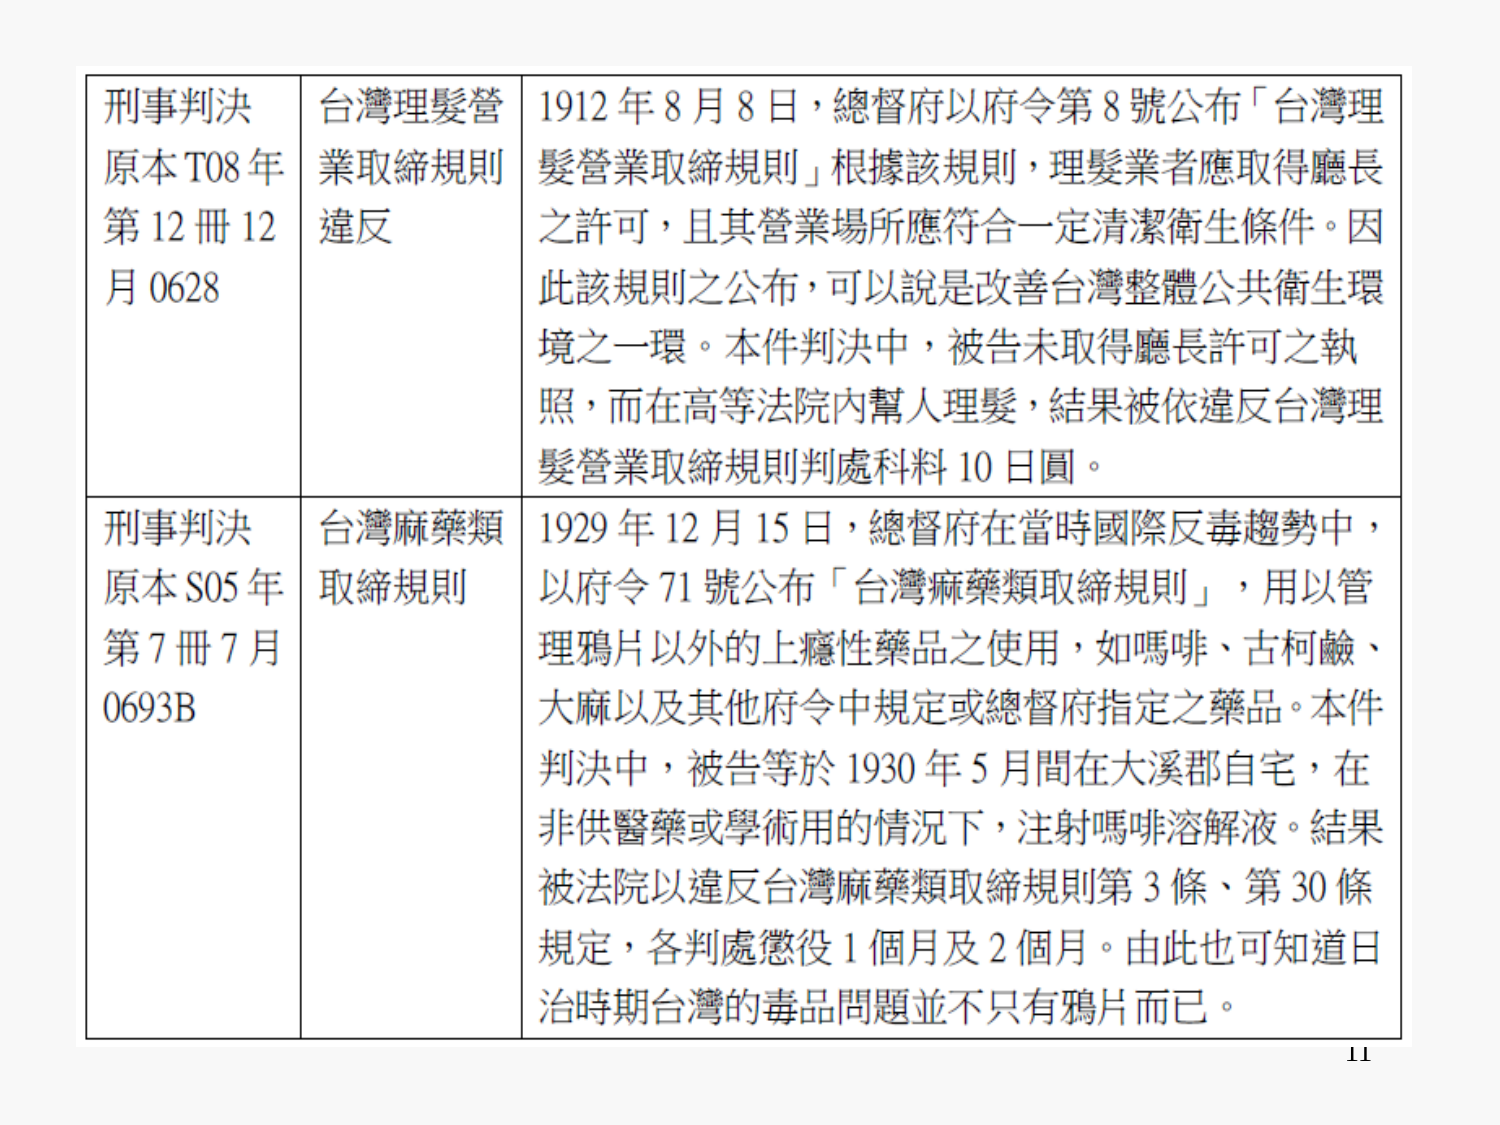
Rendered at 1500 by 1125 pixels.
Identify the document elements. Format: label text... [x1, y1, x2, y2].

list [76, 66, 1412, 1047]
slide_number 11 [1074, 1055, 1388, 1101]
